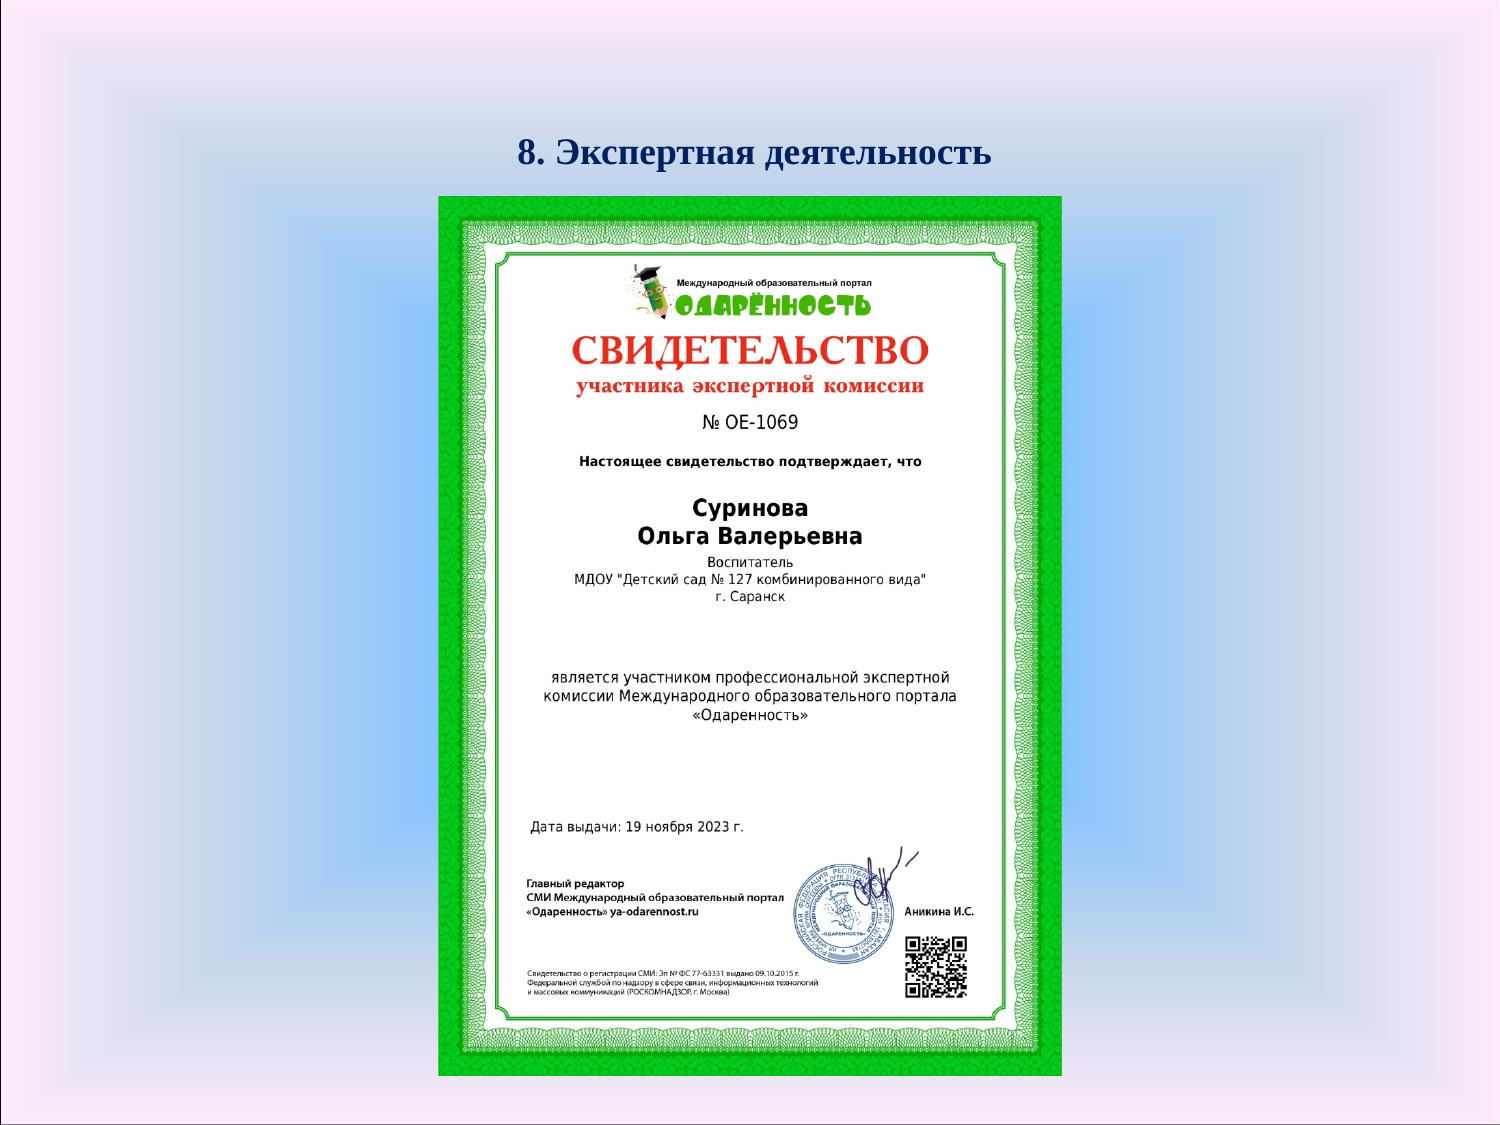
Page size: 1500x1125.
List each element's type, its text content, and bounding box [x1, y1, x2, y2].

picture [0, 0, 1500, 1125]
title 8. Экспертная деятельность [74, 44, 1426, 233]
